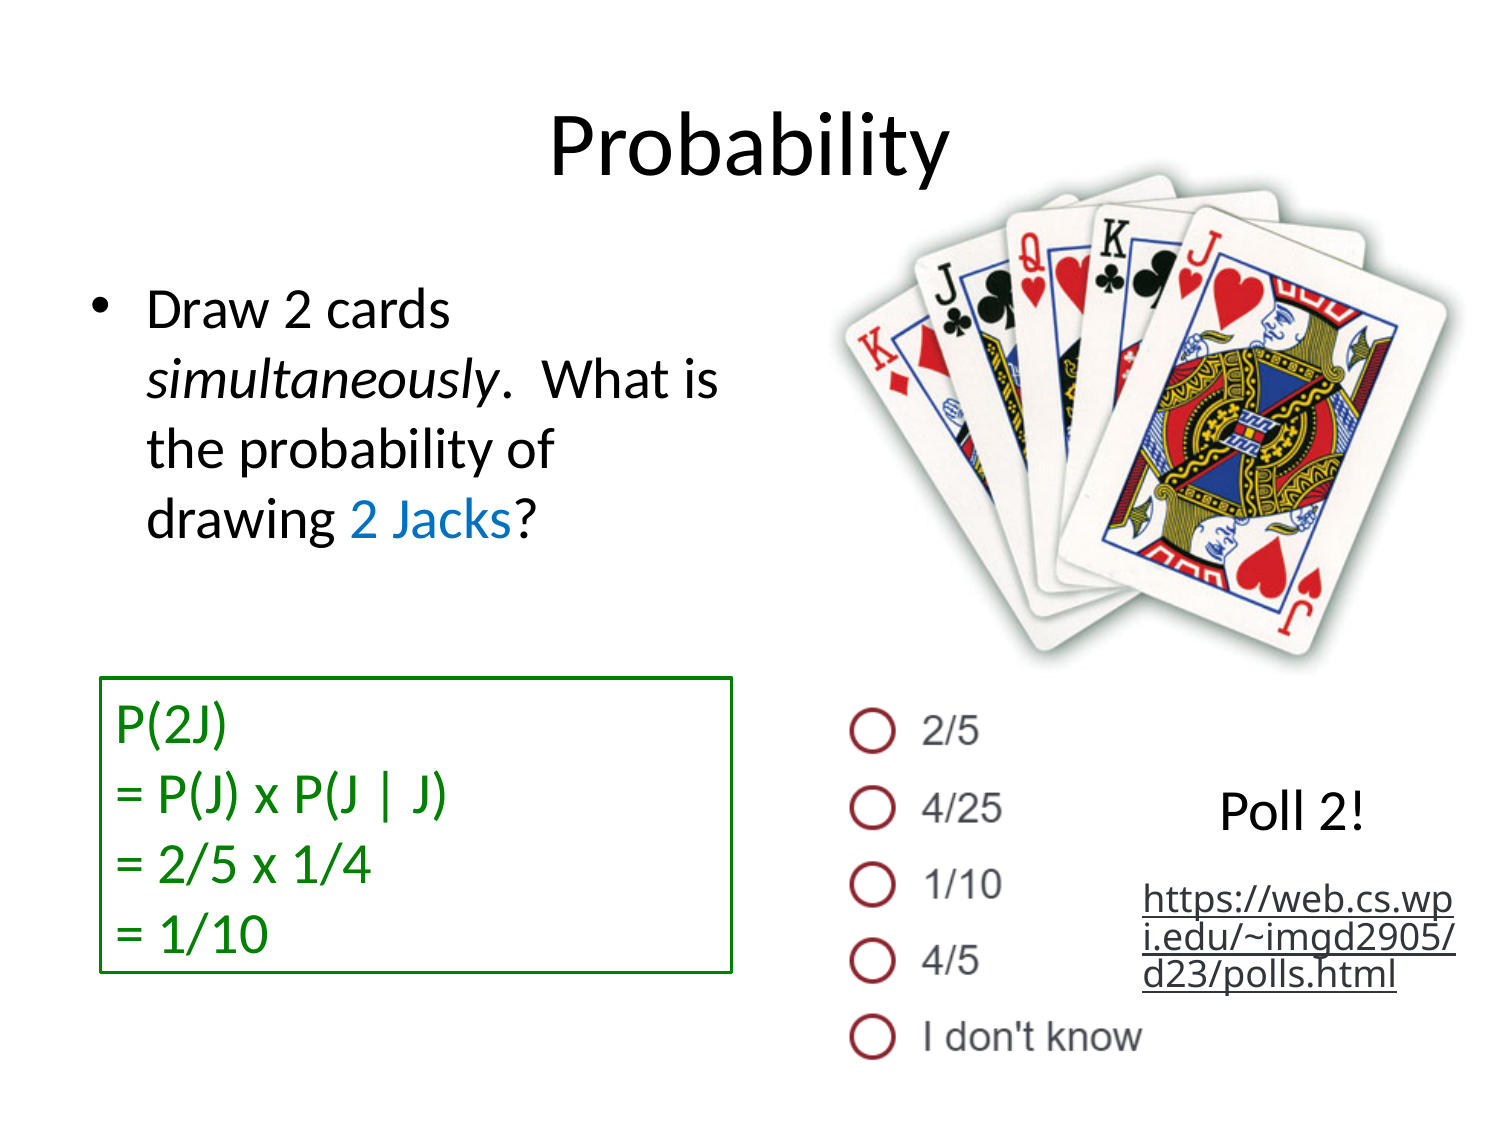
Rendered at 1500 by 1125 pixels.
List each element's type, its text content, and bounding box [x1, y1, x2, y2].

list Draw 2 cards simultaneously. What is the probability of drawing 2 Jacks? [75, 262, 738, 1005]
text_box P(2J) = P(J) x P(J | J) = 2/5 x 1/4 = 1/10 [100, 677, 732, 973]
title Probability [75, 45, 1425, 233]
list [815, 143, 1479, 688]
text_box Poll 2! [1204, 764, 1383, 850]
picture [825, 684, 1199, 1075]
text_box https://web.cs.wpi.edu/~imgd2905/d23/polls.html [1203, 867, 1477, 979]
